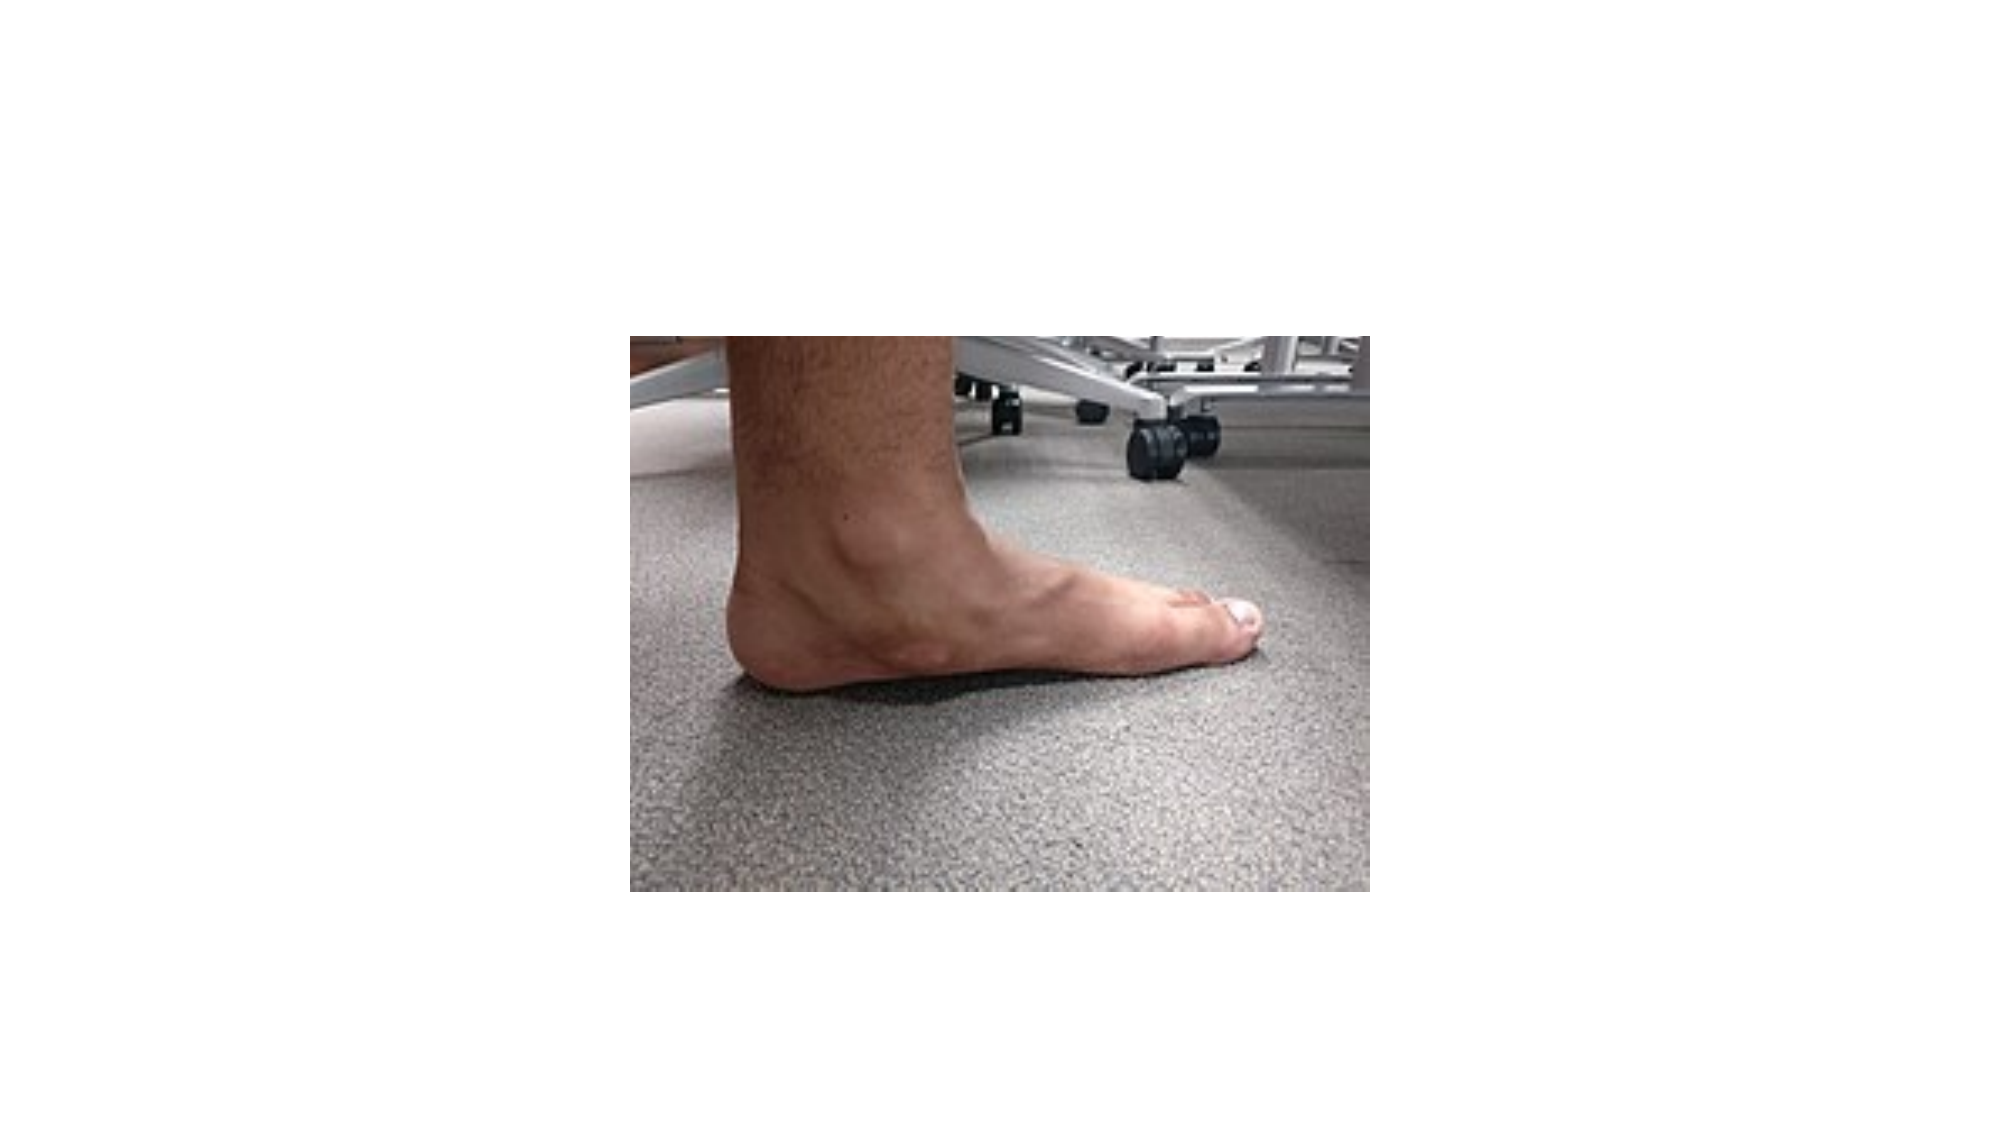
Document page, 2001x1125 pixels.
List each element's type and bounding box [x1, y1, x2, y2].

list [630, 336, 1370, 892]
